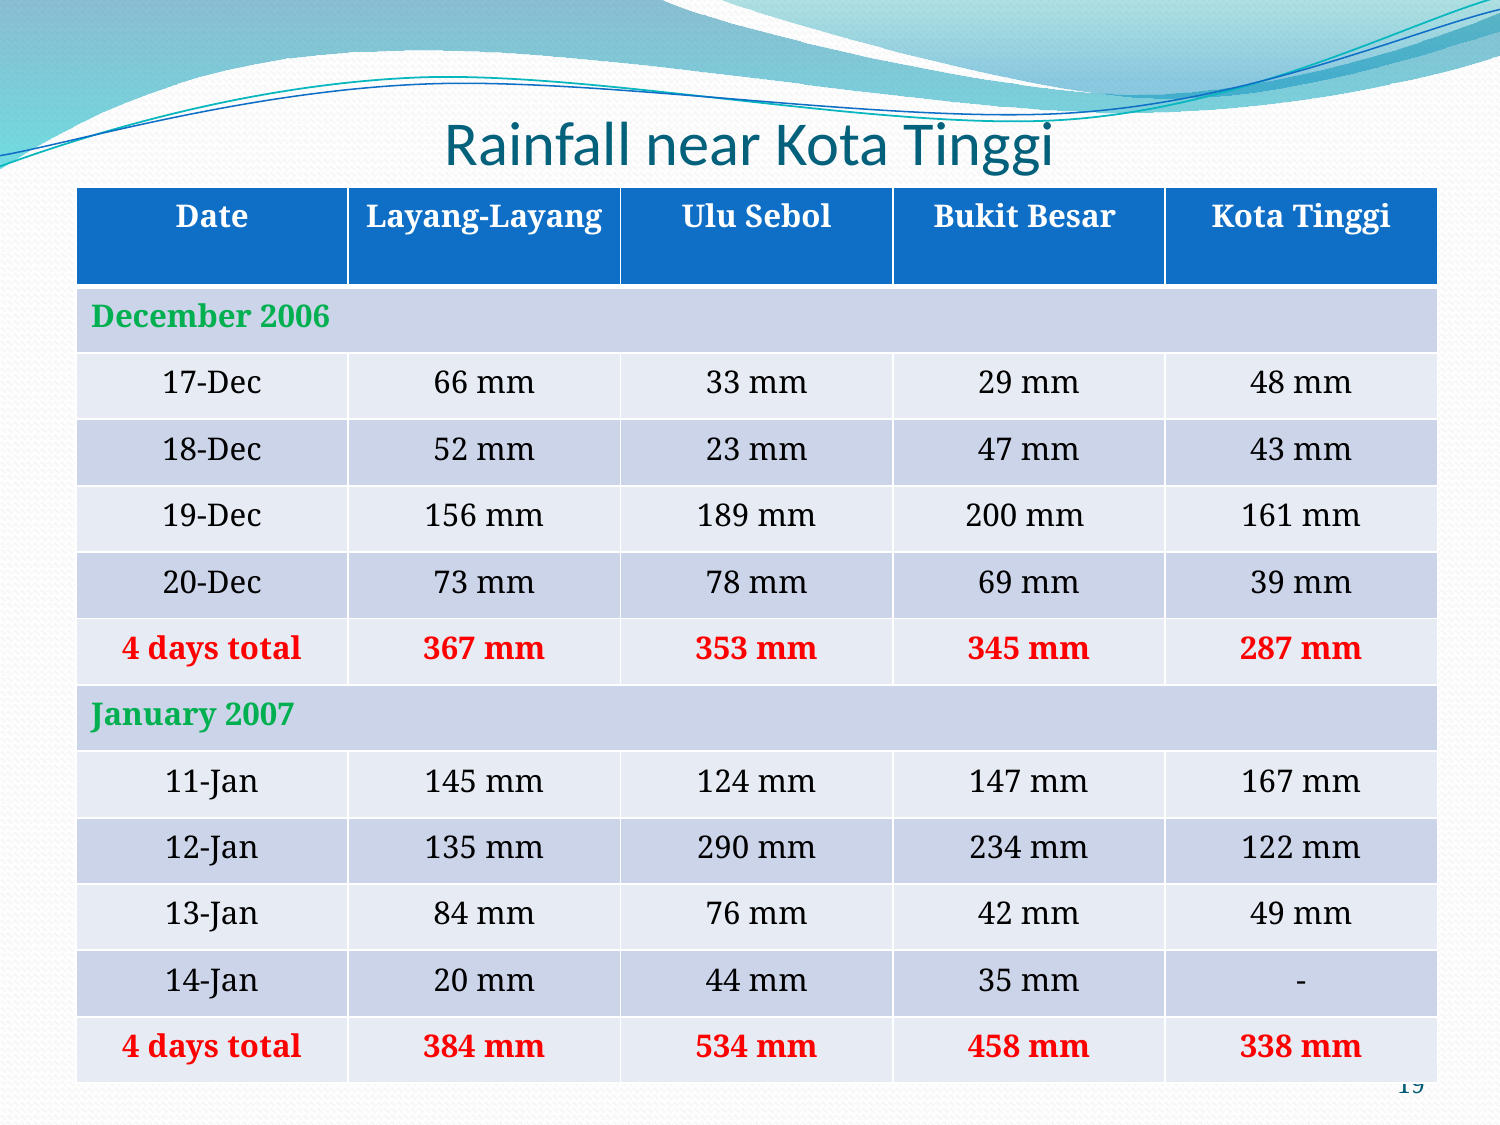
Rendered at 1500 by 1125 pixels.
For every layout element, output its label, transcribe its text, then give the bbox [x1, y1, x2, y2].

table_cell 287 mm [1166, 619, 1437, 684]
table_cell 73 mm [349, 553, 620, 618]
table_header Kota Tinggi [1166, 188, 1437, 284]
table_cell 147 mm [894, 752, 1164, 817]
table_cell 200 mm [894, 487, 1164, 551]
table_cell 353 mm [621, 619, 892, 684]
table_cell 48 mm [1166, 354, 1437, 418]
table_cell 78 mm [621, 553, 892, 618]
table_cell 76 mm [621, 885, 892, 949]
table_cell 44 mm [621, 951, 892, 1016]
table_cell 23 mm [621, 420, 892, 485]
table_cell 47 mm [894, 420, 1164, 485]
table_cell 122 mm [1166, 819, 1437, 883]
table_cell 29 mm [894, 354, 1164, 418]
table_cell January 2007 [77, 686, 1437, 750]
table_cell 69 mm [894, 553, 1164, 618]
table_cell 11-Jan [77, 752, 347, 817]
table_cell 13-Jan [77, 885, 347, 949]
table_cell 20-Dec [77, 553, 347, 618]
slide_number 19 [1299, 1084, 1425, 1103]
table_header Bukit Besar [894, 188, 1164, 284]
table_cell 39 mm [1166, 553, 1437, 618]
table_cell 49 mm [1166, 885, 1437, 949]
table_cell December 2006 [77, 289, 1437, 352]
table_cell 458 mm [894, 1018, 1164, 1082]
table_cell 338 mm [1166, 1018, 1437, 1082]
table_cell 145 mm [349, 752, 620, 817]
table_cell 4 days total [77, 1018, 347, 1082]
table_cell 135 mm [349, 819, 620, 883]
table_cell 156 mm [349, 487, 620, 551]
table_cell 4 days total [77, 619, 347, 684]
table_cell 18-Dec [77, 420, 347, 485]
table_cell 124 mm [621, 752, 892, 817]
table_cell 367 mm [349, 619, 620, 684]
table_cell 161 mm [1166, 487, 1437, 551]
table_cell 345 mm [894, 619, 1164, 684]
table_cell 52 mm [349, 420, 620, 485]
table_cell 14-Jan [77, 951, 347, 1016]
table_cell 42 mm [894, 885, 1164, 949]
table_cell 234 mm [894, 819, 1164, 883]
table_header Layang-Layang [349, 188, 620, 284]
table_header Date [77, 188, 347, 284]
table_cell 66 mm [349, 354, 620, 418]
table_cell - [1166, 951, 1437, 1016]
table_cell 20 mm [349, 951, 620, 1016]
table_cell 189 mm [621, 487, 892, 551]
table_cell 384 mm [349, 1018, 620, 1082]
table_cell 43 mm [1166, 420, 1437, 485]
table_cell 35 mm [894, 951, 1164, 1016]
table_cell 290 mm [621, 819, 892, 883]
table_cell 167 mm [1166, 752, 1437, 817]
table_cell 17-Dec [77, 354, 347, 418]
title Rainfall near Kota Tinggi [74, 62, 1426, 179]
table_cell 33 mm [621, 354, 892, 418]
table_cell 534 mm [621, 1018, 892, 1082]
table_header Ulu Sebol [621, 188, 892, 284]
table_cell 84 mm [349, 885, 620, 949]
table_cell 12-Jan [77, 819, 347, 883]
table_cell 19-Dec [77, 487, 347, 551]
